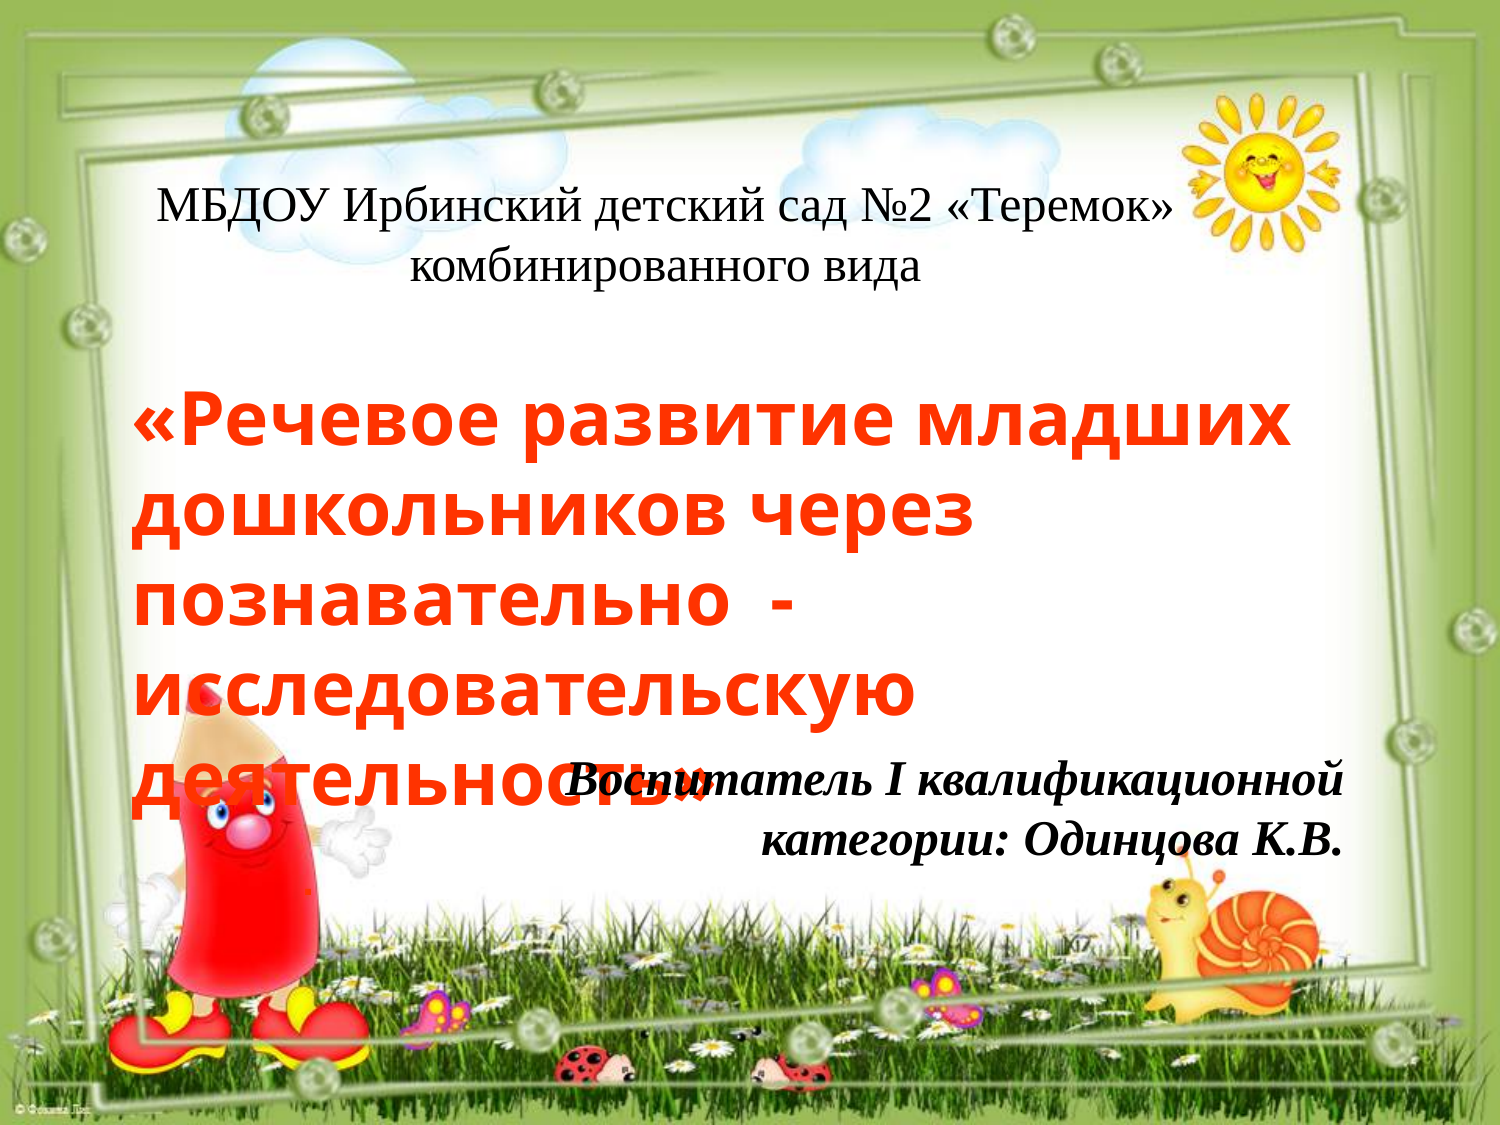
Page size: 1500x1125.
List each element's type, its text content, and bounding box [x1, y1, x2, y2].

title МБДОУ Ирбинский детский сад №2 «Теремок» комбинированного вида [112, 164, 1219, 317]
subtitle Воспитатель I квалификационной категории: Одинцова К.В. [433, 738, 1360, 950]
picture [0, 0, 1500, 1125]
text_box «Речевое развитие младших дошкольников через познавательно - исследовательскую деятельность» . [117, 363, 1395, 918]
